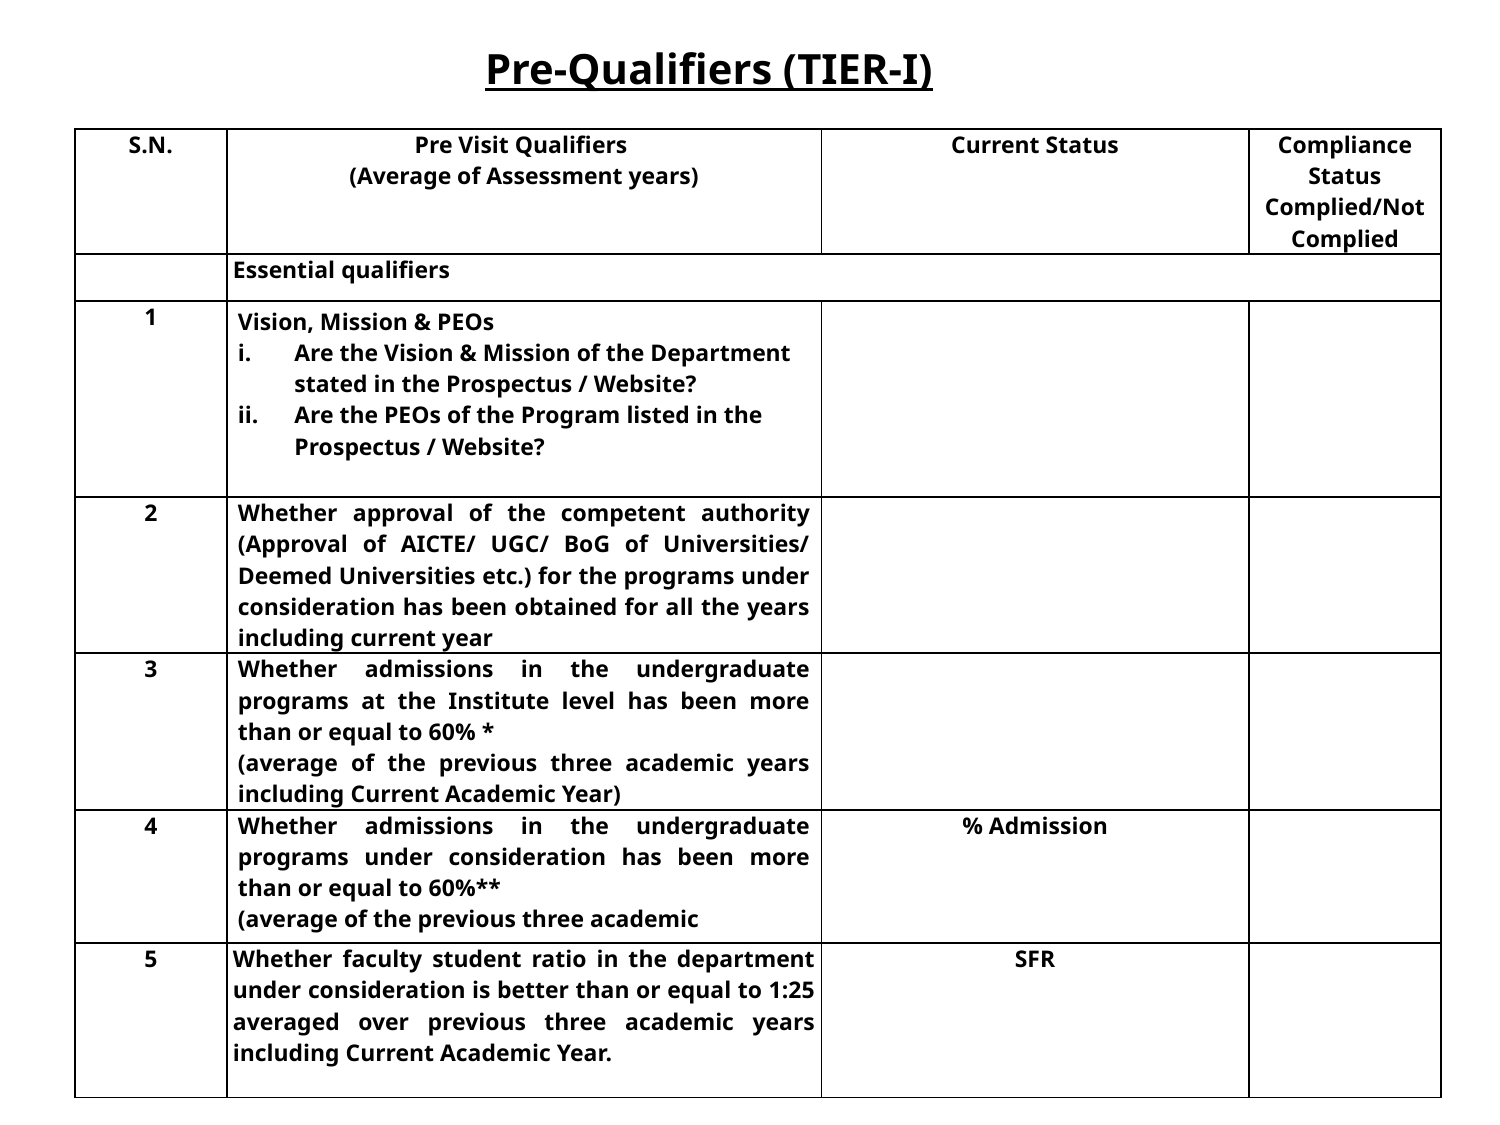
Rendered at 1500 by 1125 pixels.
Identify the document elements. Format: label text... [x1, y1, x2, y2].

table_header Compliance Status Complied/Not Complied [1250, 130, 1440, 253]
table_cell Whether approval of the competent authority (Approval of AICTE/ UGC/ BoG of Universities/ Deemed Universities etc.) for the programs under consideration has been obtained for all the years including current year [228, 498, 821, 652]
table_header Current Status [822, 146, 1248, 253]
table_cell [822, 654, 1248, 809]
table_cell [822, 302, 1248, 496]
table_cell 4 [76, 811, 226, 942]
table_header Pre Visit Qualifiers (Average of Assessment years) [228, 146, 821, 253]
text_box Pre-Qualifiers (TIER-I) [0, 35, 1418, 146]
table_cell [1250, 811, 1440, 942]
table_cell % Admission [822, 811, 1248, 942]
table_cell [1250, 498, 1440, 652]
table_cell 1 [76, 302, 226, 496]
table_cell 5 [76, 944, 226, 1097]
table_cell [822, 498, 1248, 652]
table_cell Whether faculty student ratio in the department under consideration is better than or equal to 1:25 averaged over previous three academic years including Current Academic Year. [228, 944, 821, 1097]
table_cell Whether admissions in the undergraduate programs under consideration has been more than or equal to 60%** (average of the previous three academic [228, 811, 821, 942]
table_header S.N. [76, 146, 226, 253]
table_cell [1250, 654, 1440, 809]
table_cell [76, 255, 226, 300]
table_cell [1250, 302, 1440, 496]
table_cell 3 [76, 654, 226, 809]
table_cell 2 [76, 498, 226, 652]
table_cell [1250, 944, 1440, 1097]
table_cell Vision, Mission & PEOs Are the Vision & Mission of the Department stated in the Prospectus / Website? Are the PEOs of the Program listed in the Prospectus / Website? [228, 302, 821, 496]
table_cell Whether admissions in the undergraduate programs at the Institute level has been more than or equal to 60% * (average of the previous three academic years including Current Academic Year) [228, 654, 821, 809]
table_cell SFR [822, 944, 1248, 1097]
table_cell Essential qualifiers [228, 255, 1440, 300]
